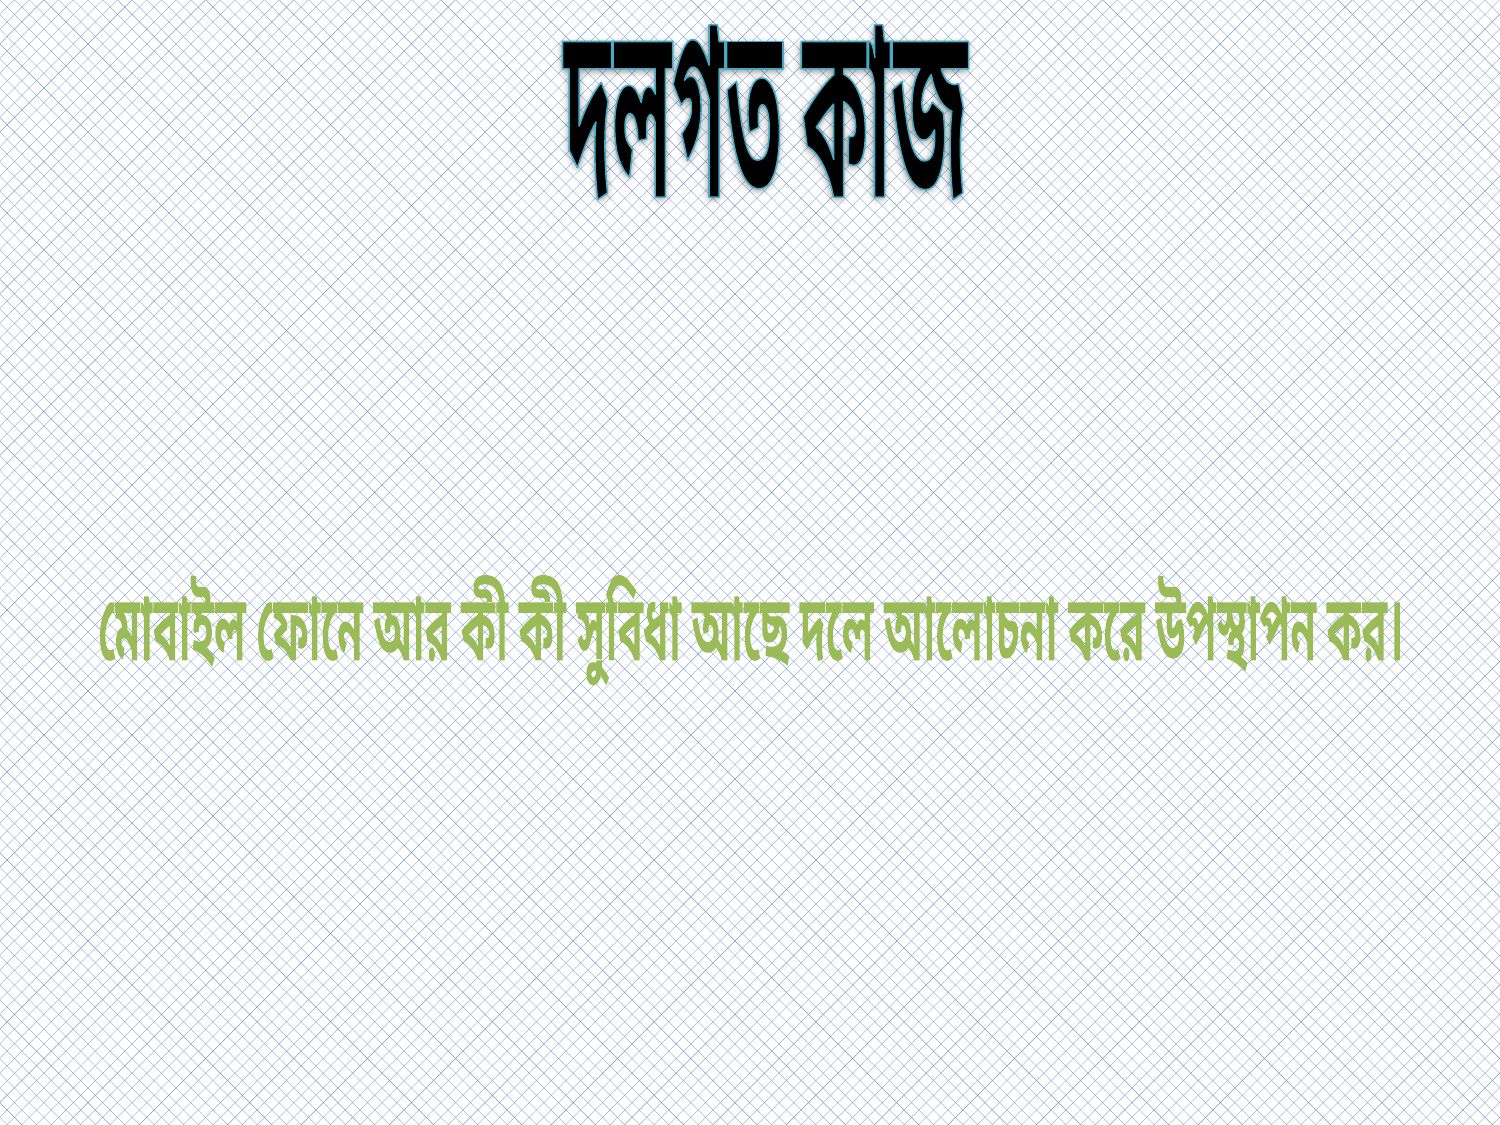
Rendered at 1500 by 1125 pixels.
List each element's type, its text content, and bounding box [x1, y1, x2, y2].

text_box দলগত কাজ [561, 40, 674, 201]
text_box দলগত কাজ [672, 24, 784, 198]
text_box দলগত কাজ [800, 24, 970, 201]
